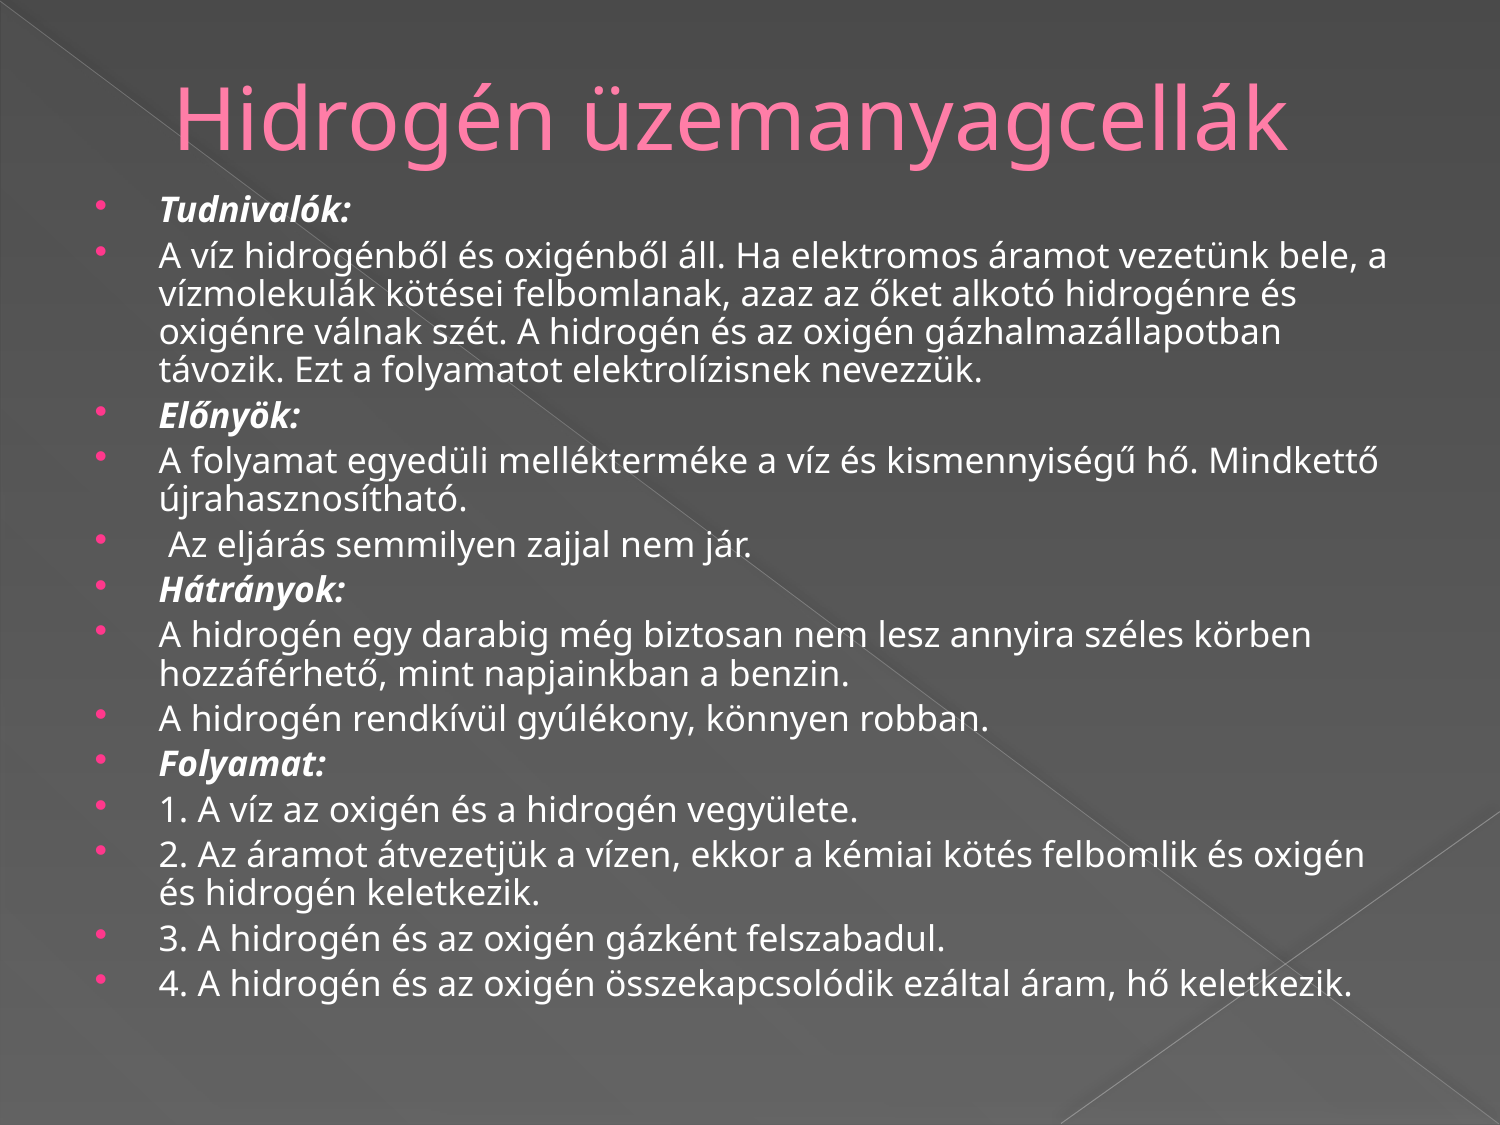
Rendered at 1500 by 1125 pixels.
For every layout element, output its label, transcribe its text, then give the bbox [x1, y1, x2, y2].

title Hidrogén üzemanyagcellák [77, 0, 1428, 231]
list Tudnivalók: A víz hidrogénből és oxigénből áll. Ha elektromos áramot vezetünk bele, a vízmolekulák kötései felbomlanak, azaz az őket alkotó hidrogénre és oxigénre válnak szét. A hidrogén és az oxigén gázhalmazállapotban távozik. Ezt a folyamatot elektrolízisnek nevezzük. Előnyök: A folyamat egyedüli mellékterméke a víz és kismennyiségű hő. Mindkettő újrahasznosítható. Az eljárás semmilyen zajjal nem jár. Hátrányok: A hidrogén egy darabig még biztosan nem lesz annyira széles körben hozzáférhető, mint napjainkban a benzin. A hidrogén rendkívül gyúlékony, könnyen robban. Folyamat: 1. A víz az oxigén és a hidrogén vegyülete. 2. Az áramot átvezetjük a vízen, ekkor a kémiai kötés felbomlik és oxigén és hidrogén keletkezik. 3. A hidrogén és az oxigén gázként felszabadul. 4. A hidrogén és az oxigén összekapcsolódik ezáltal áram, hő keletkezik. [70, 184, 1421, 1067]
